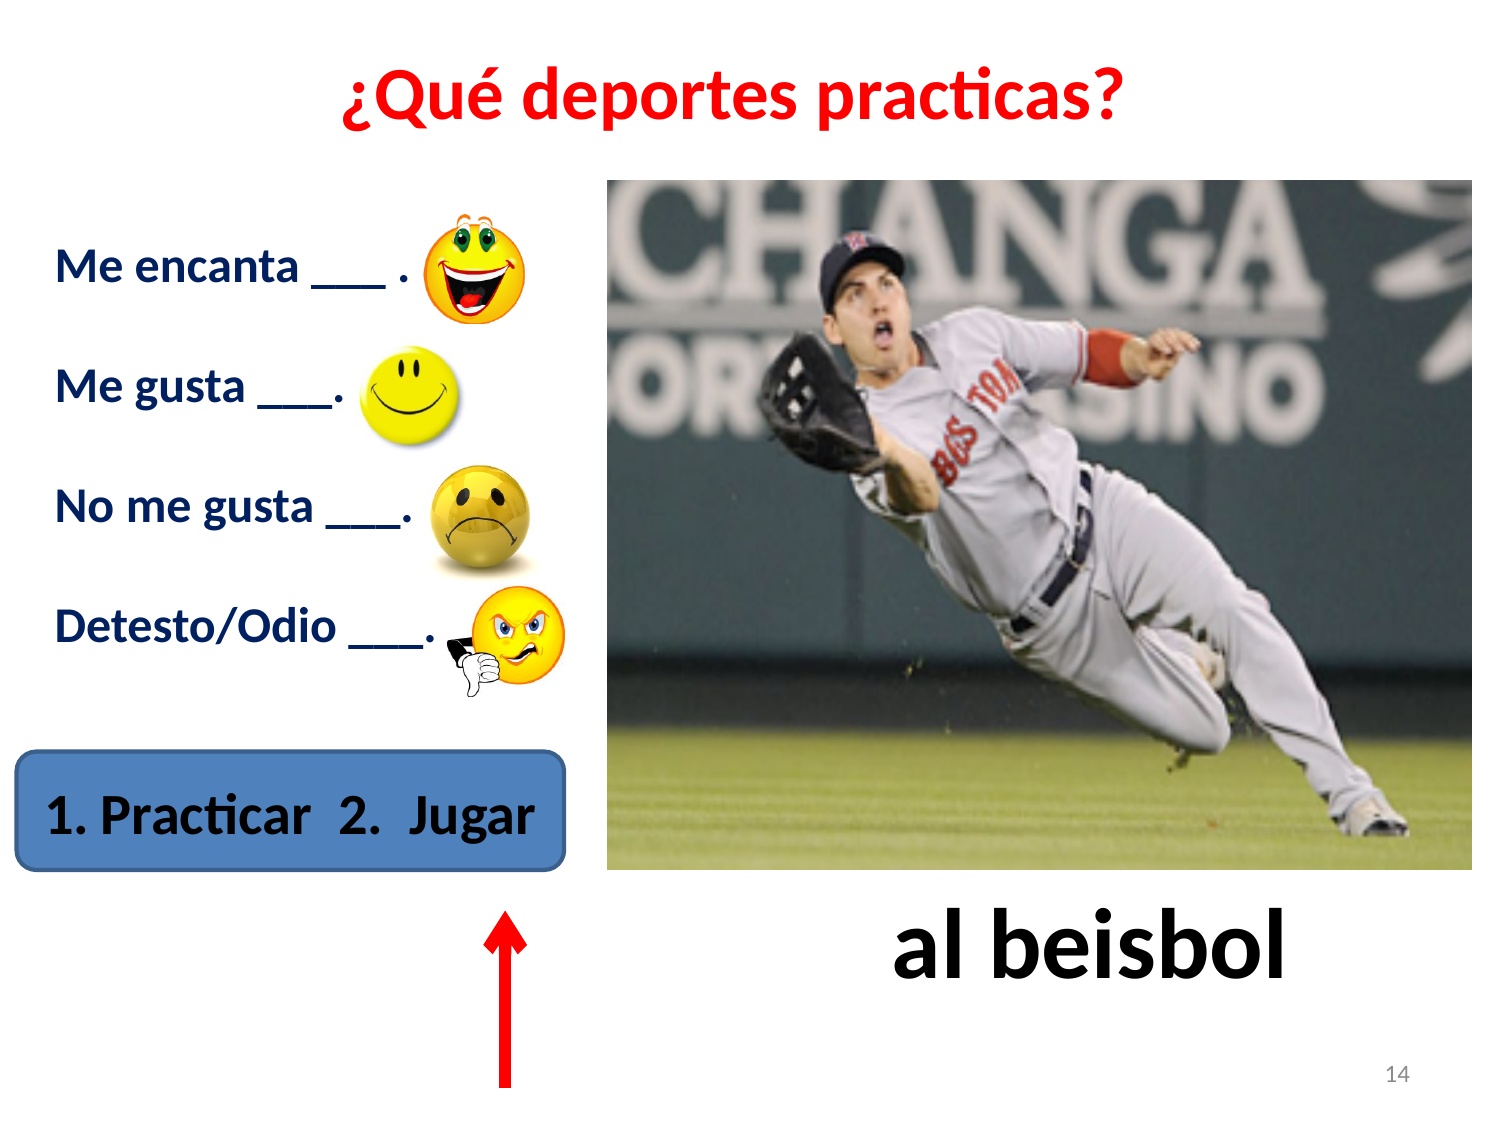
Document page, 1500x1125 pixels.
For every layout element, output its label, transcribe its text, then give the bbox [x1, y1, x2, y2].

picture [354, 340, 566, 699]
picture [606, 180, 1473, 871]
text_box al beisbol [877, 878, 1304, 1006]
text_box ¿Qué deportes practicas? [325, 37, 1142, 143]
text_box Practicar 2. Jugar [14, 749, 567, 873]
slide_number 14 [1074, 1042, 1425, 1103]
text_box Me encanta ___ . Me gusta ___. No me gusta ___. Detesto/Odio ___. [39, 224, 452, 749]
picture [422, 213, 526, 324]
